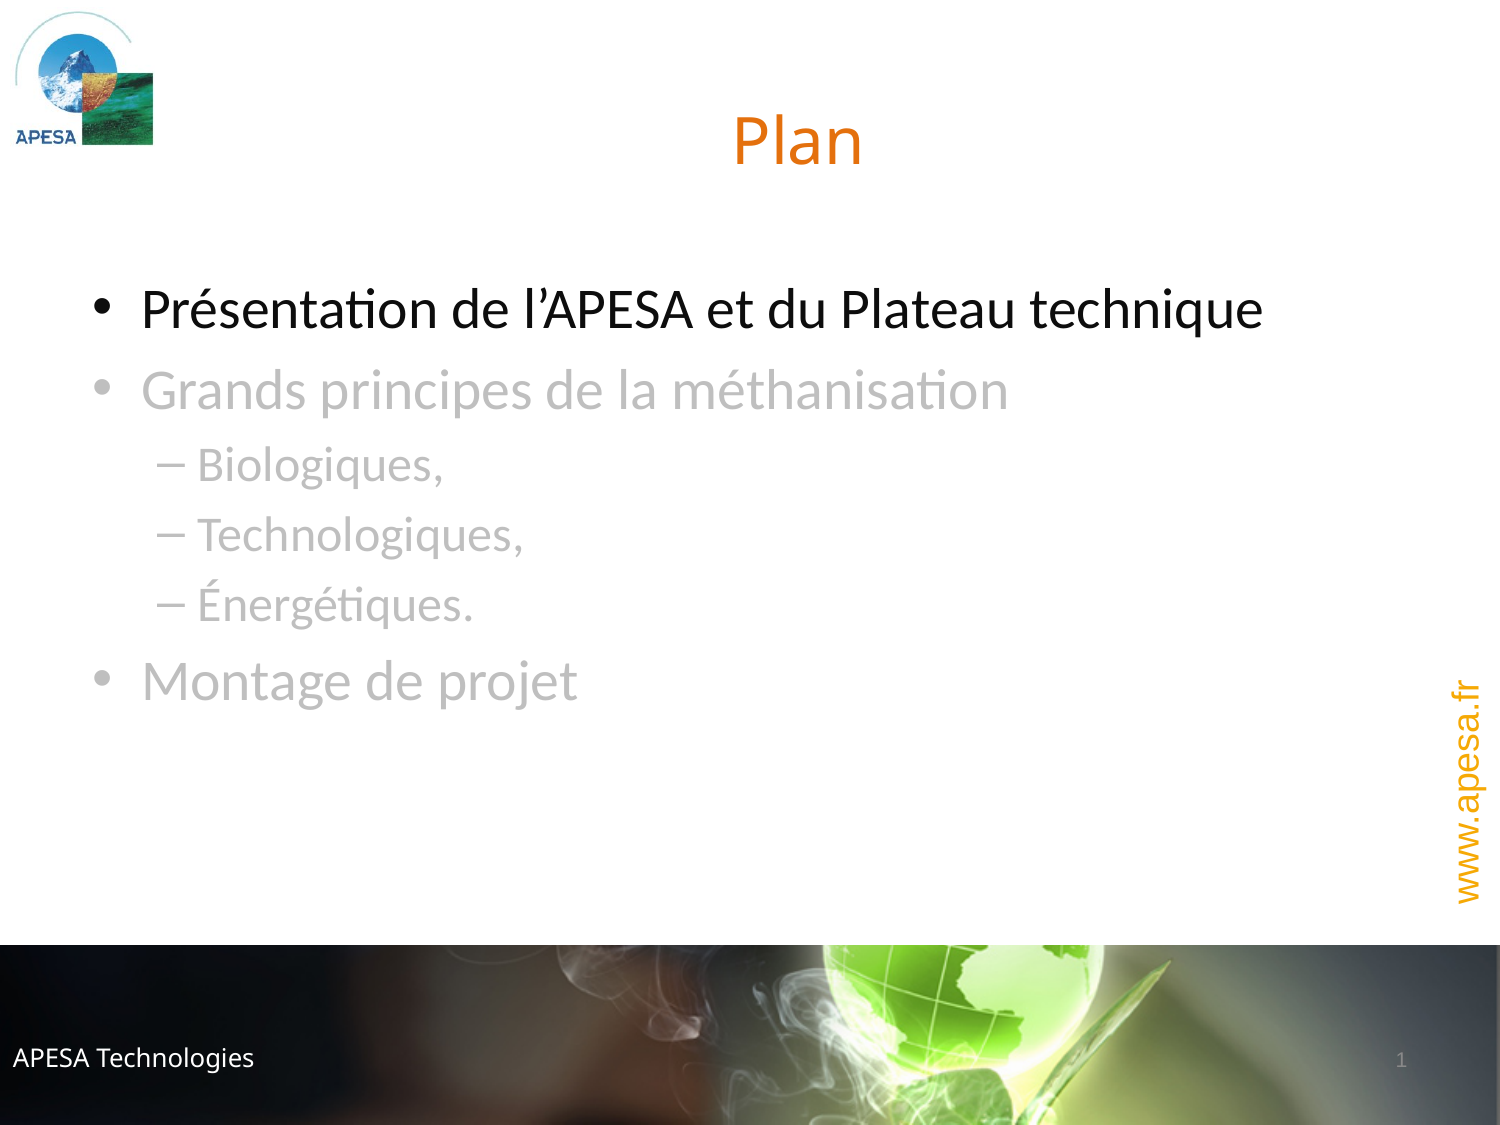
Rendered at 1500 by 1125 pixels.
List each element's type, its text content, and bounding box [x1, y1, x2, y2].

list Présentation de l’APESA et du Plateau technique Grands principes de la méthanisation Biologiques, Technologiques, Énergétiques. Montage de projet [74, 262, 1426, 1006]
title Plan [170, 44, 1426, 233]
picture [0, 945, 1500, 1125]
picture [10, 7, 155, 149]
slide_number 1 [1163, 1034, 1426, 1083]
